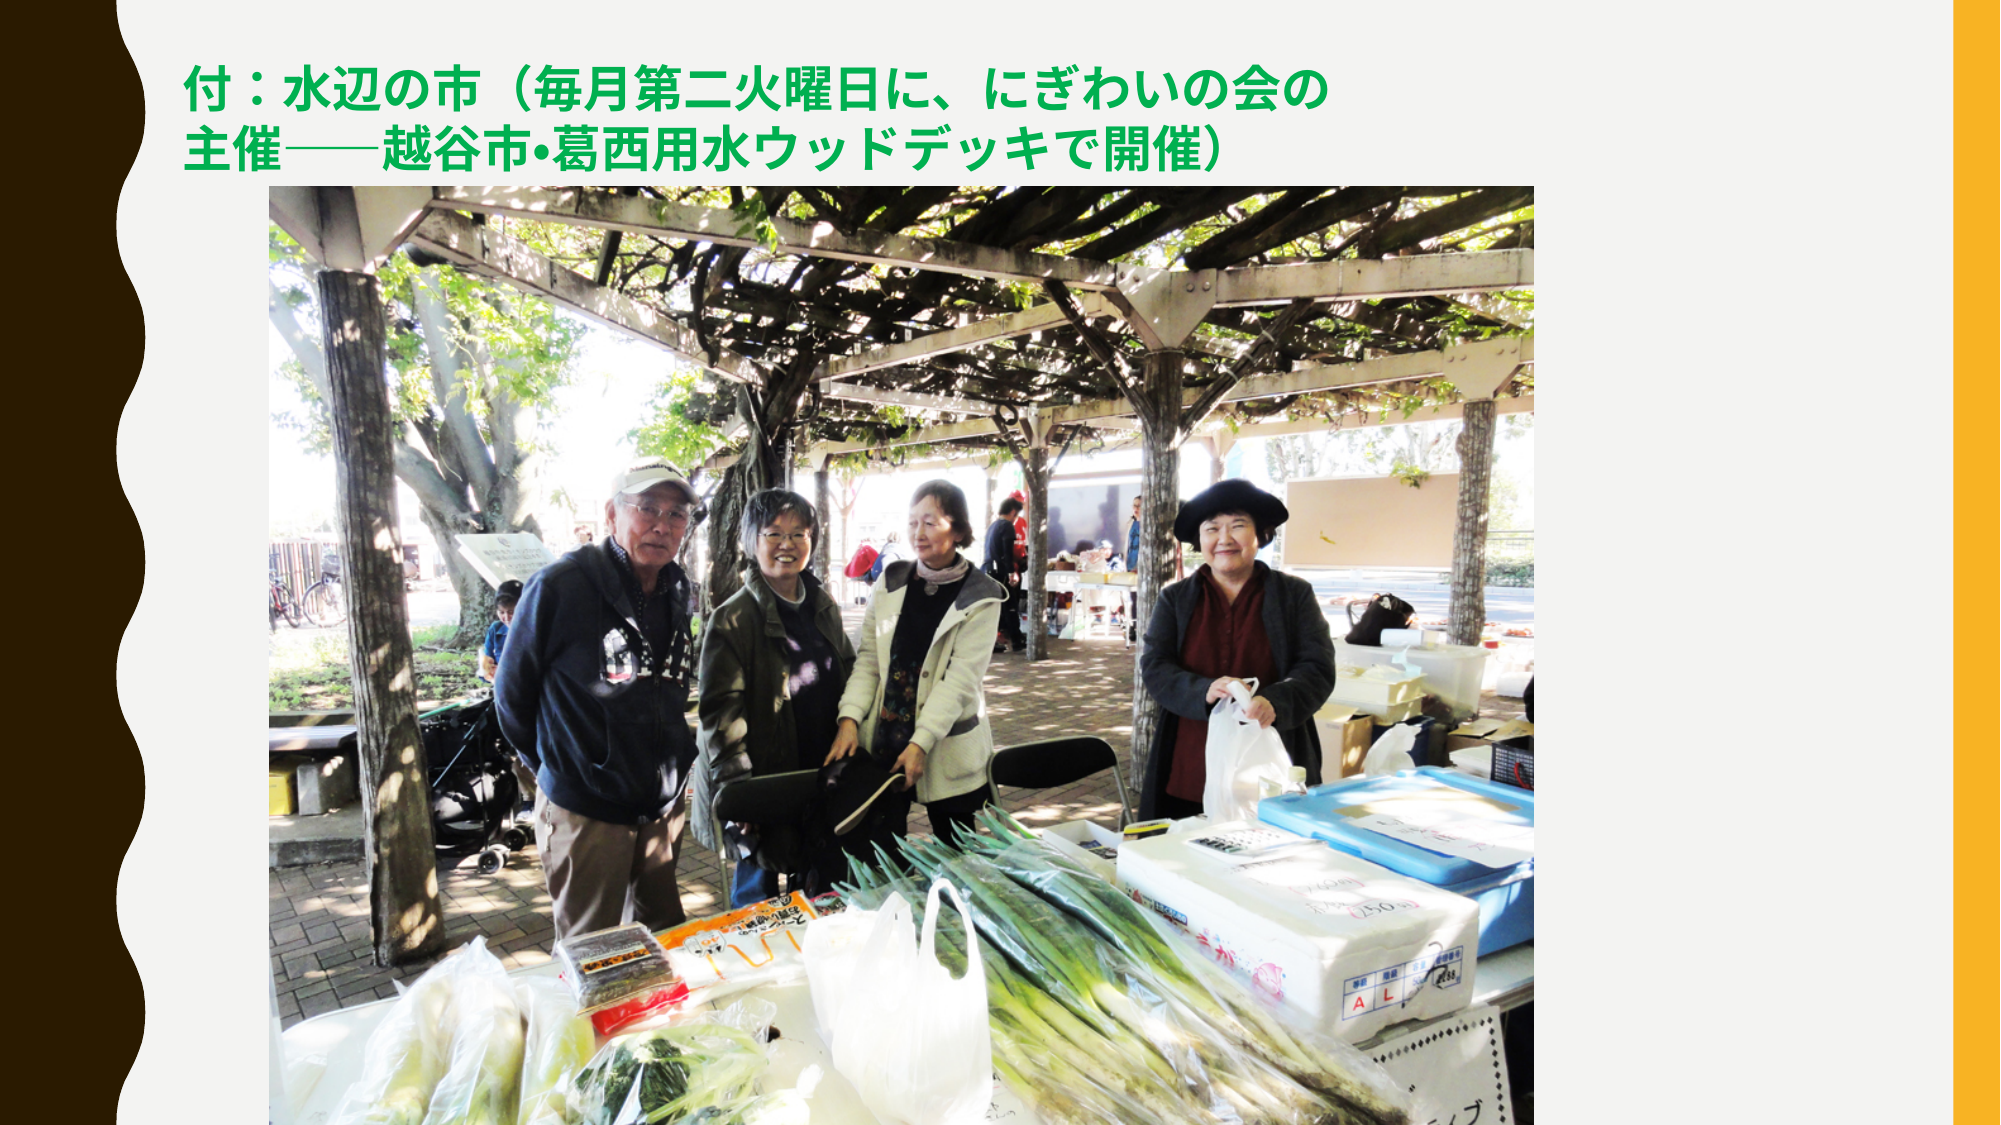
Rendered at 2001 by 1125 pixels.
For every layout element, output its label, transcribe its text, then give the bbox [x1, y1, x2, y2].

text_box 付：水辺の市（毎月第二火曜日に、にぎわいの会の主催――越谷市・葛西用水ウッドデッキで開催） [168, 49, 1387, 185]
picture [269, 186, 1534, 1125]
